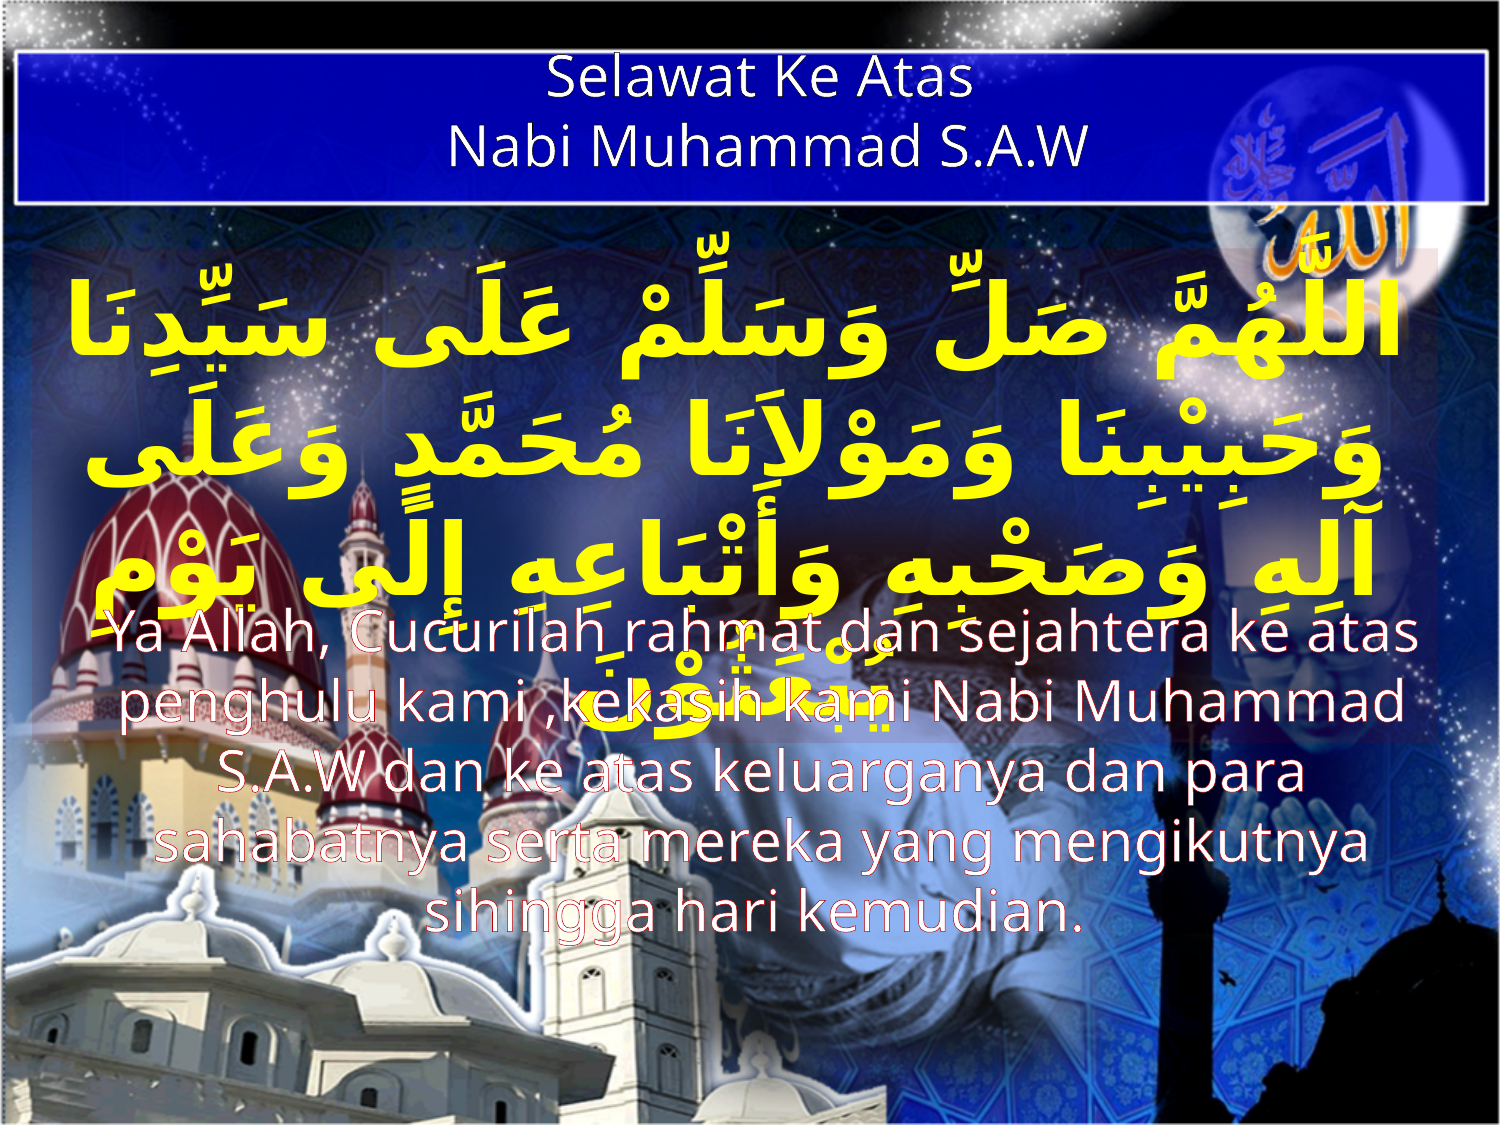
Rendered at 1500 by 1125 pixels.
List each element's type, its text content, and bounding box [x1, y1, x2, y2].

text_box Ya Allah, Cucurilah rahmat dan sejahtera ke atas penghulu kami ,kekasih kami Nabi Muhammad S.A.W dan ke atas keluarganya dan para sahabatnya serta mereka yang mengikutnya sihingga hari kemudian. [82, 585, 1442, 951]
text_box Selawat Ke Atas Nabi Muhammad S.A.W [46, 30, 1489, 186]
picture [0, 0, 1500, 1125]
text_box اللَّهُمَّ صَلِّ وَسَلِّمْ عَلَى سَيِّدِنَا وَحَبِيْبِنَا وَمَوْلاَنَا مُحَمَّدٍ وَعَلَى آلِهِ وَصَحْبِهِ وَأَتْبَاعِهِ إِلَى يَوْمِ يُبْعَثُوْنَ [32, 248, 1439, 743]
